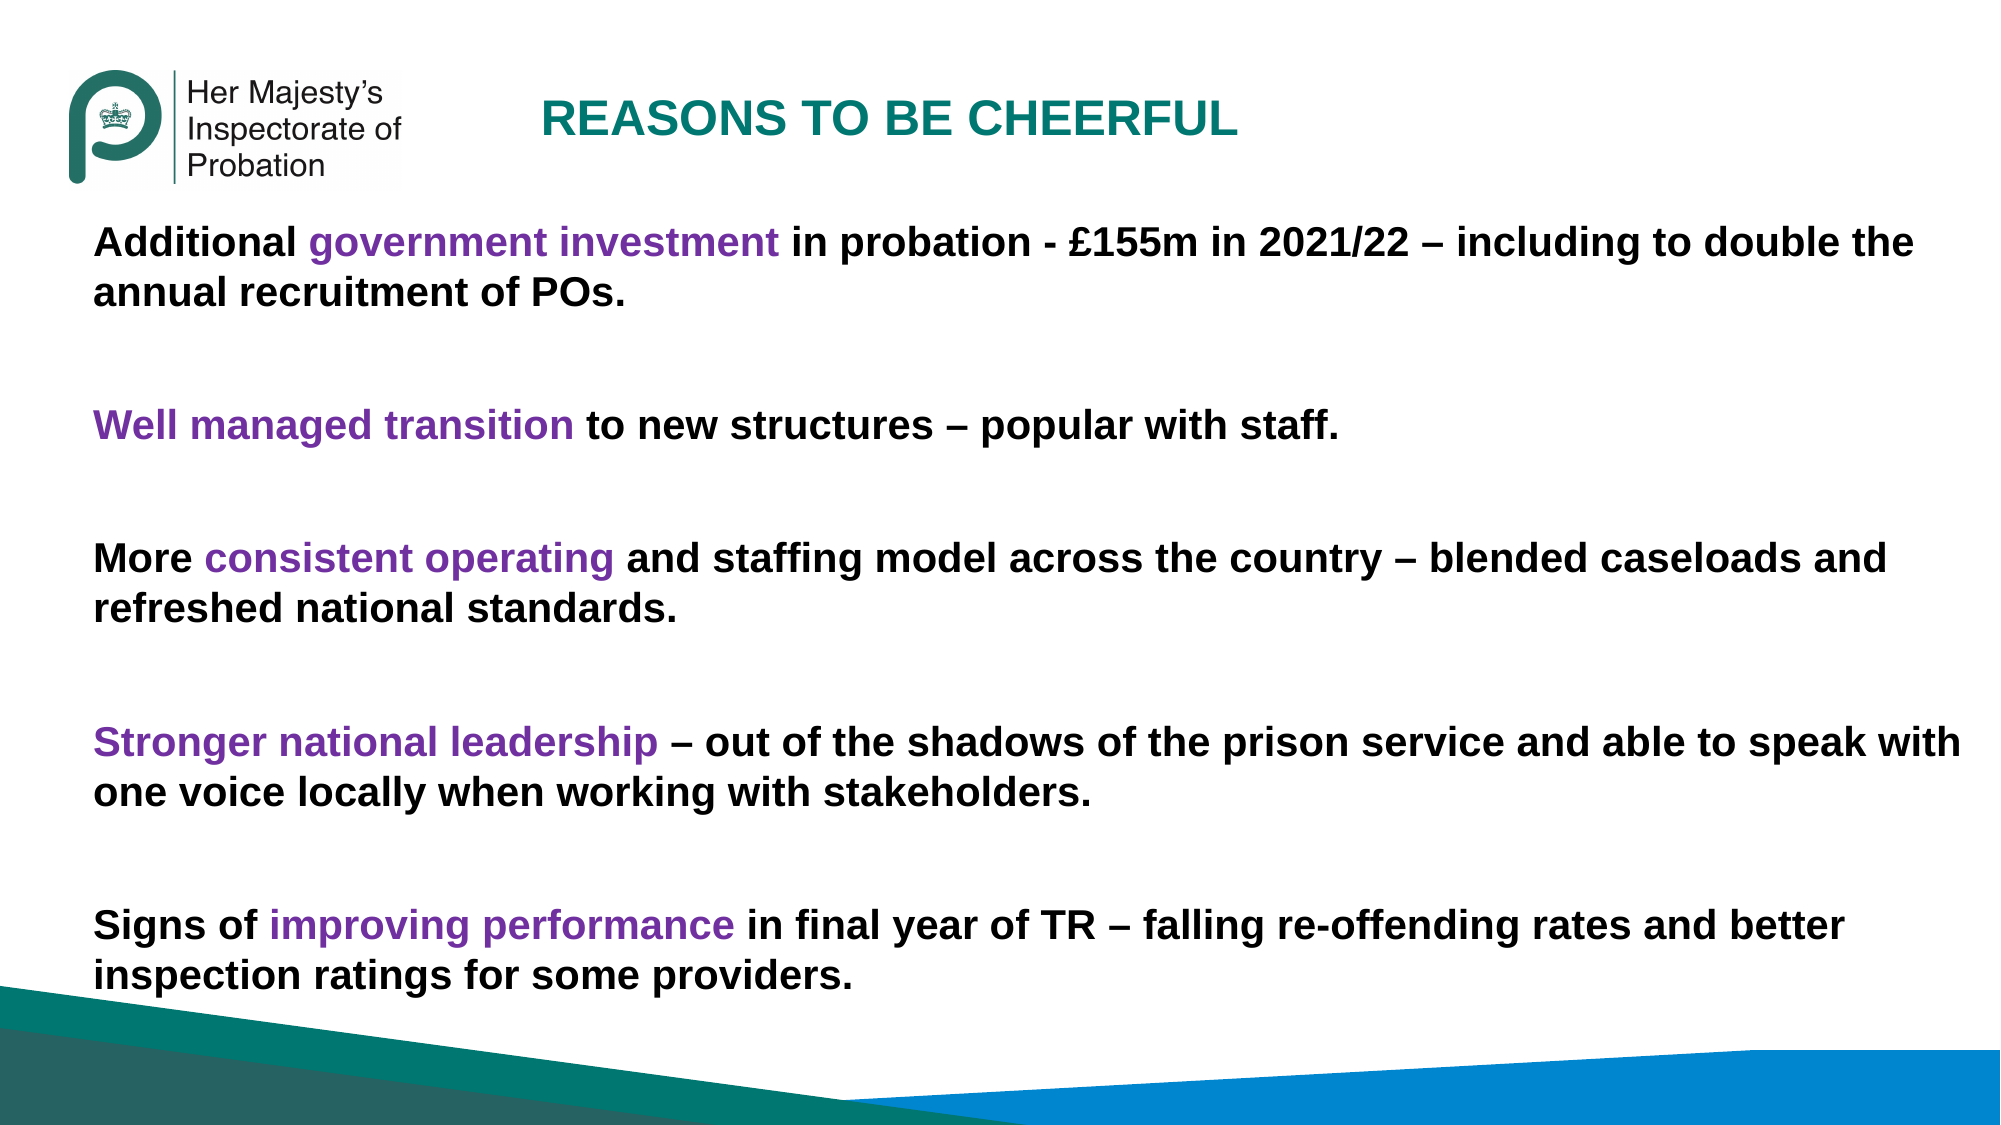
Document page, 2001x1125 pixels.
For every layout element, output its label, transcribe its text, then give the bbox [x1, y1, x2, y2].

title Reasons to be cheerful [525, 70, 1824, 161]
list Additional government investment in probation - £155m in 2021/22 – including to double the annual recruitment of POs. Well managed transition to new structures – popular with staff. More consistent operating and staffing model across the country – blended caseloads and refreshed national standards. Stronger national leadership – out of the shadows of the prison service and able to speak with one voice locally when working with stakeholders. Signs of improving performance in final year of TR – falling re-offending rates and better inspection ratings for some providers. [21, 206, 1979, 890]
picture [69, 70, 402, 191]
